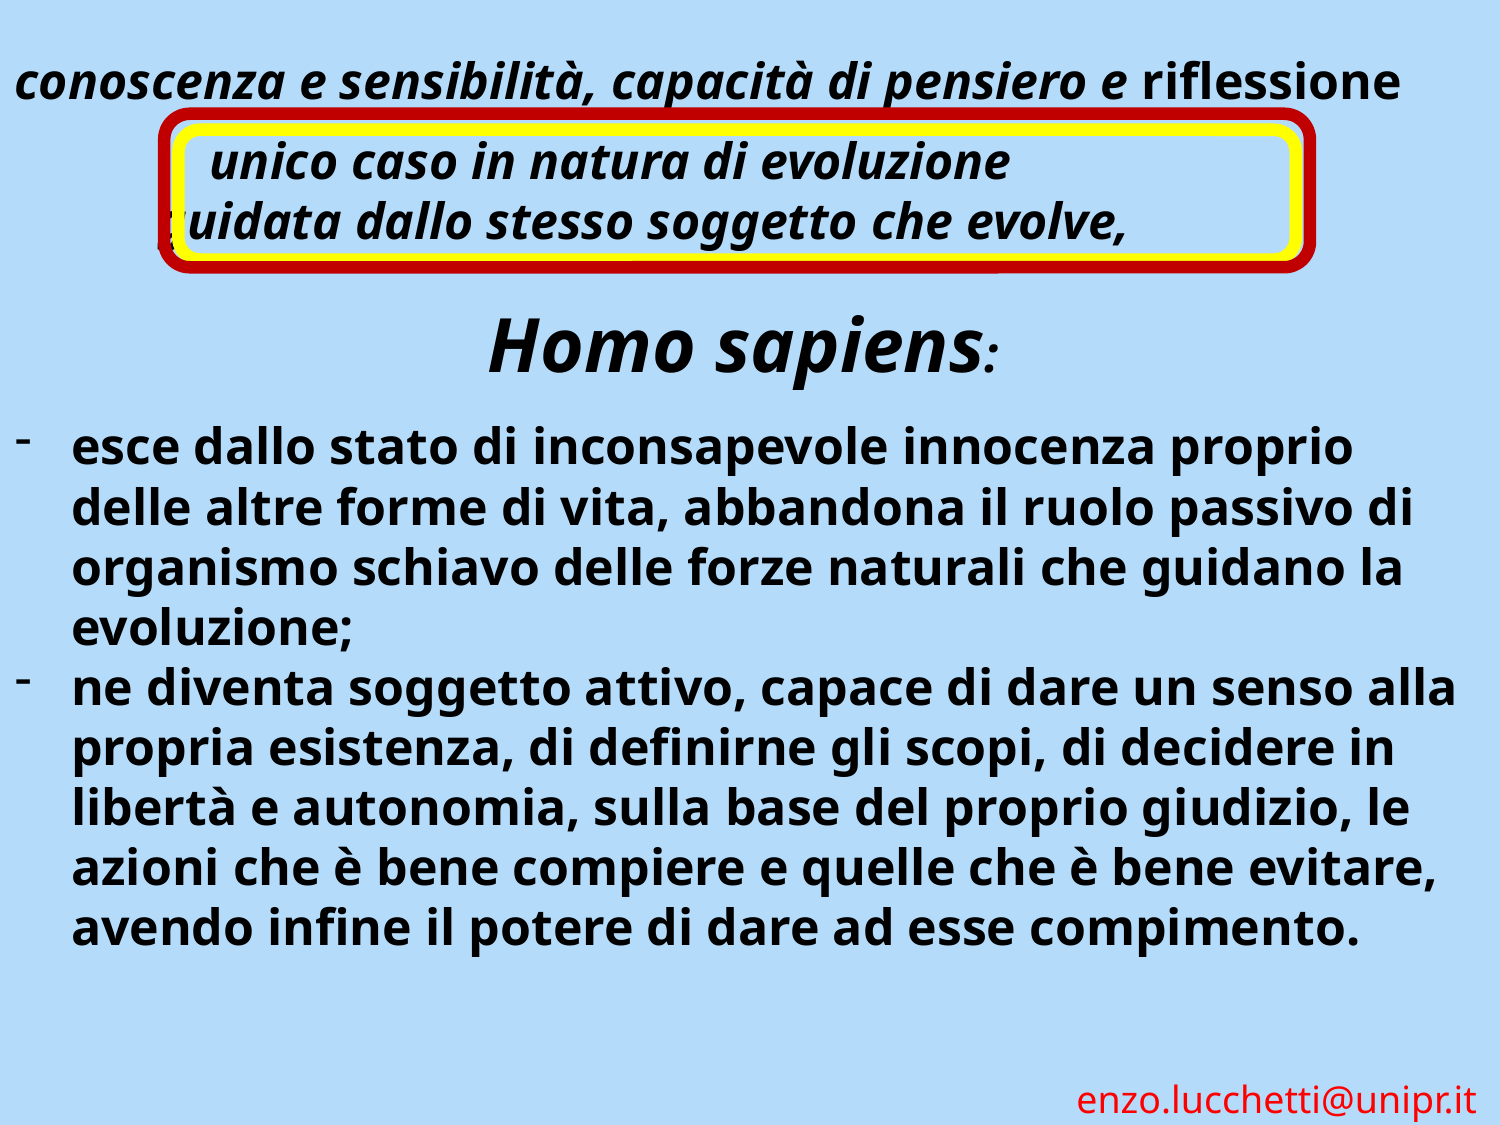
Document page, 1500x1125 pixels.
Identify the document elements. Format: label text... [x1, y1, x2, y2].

text_box conoscenza e sensibilità, capacità di pensiero e riflessione unico caso in natura di evoluzione guidata dallo stesso soggetto che evolve, Homo sapiens: esce dallo stato di inconsapevole innocenza proprio delle altre forme di vita, abbandona il ruolo passivo di organismo schiavo delle forze naturali che guidano la evoluzione; ne diventa soggetto attivo, capace di dare un senso alla propria esistenza, di definirne gli scopi, di decidere in libertà e autonomia, sulla base del proprio giudizio, le azioni che è bene compiere e quelle che è bene evitare, avendo infine il potere di dare ad esse compimento. [0, 42, 1500, 963]
text_box enzo.lucchetti@unipr.it [1061, 1068, 1493, 1125]
text_box [162, 111, 1313, 270]
